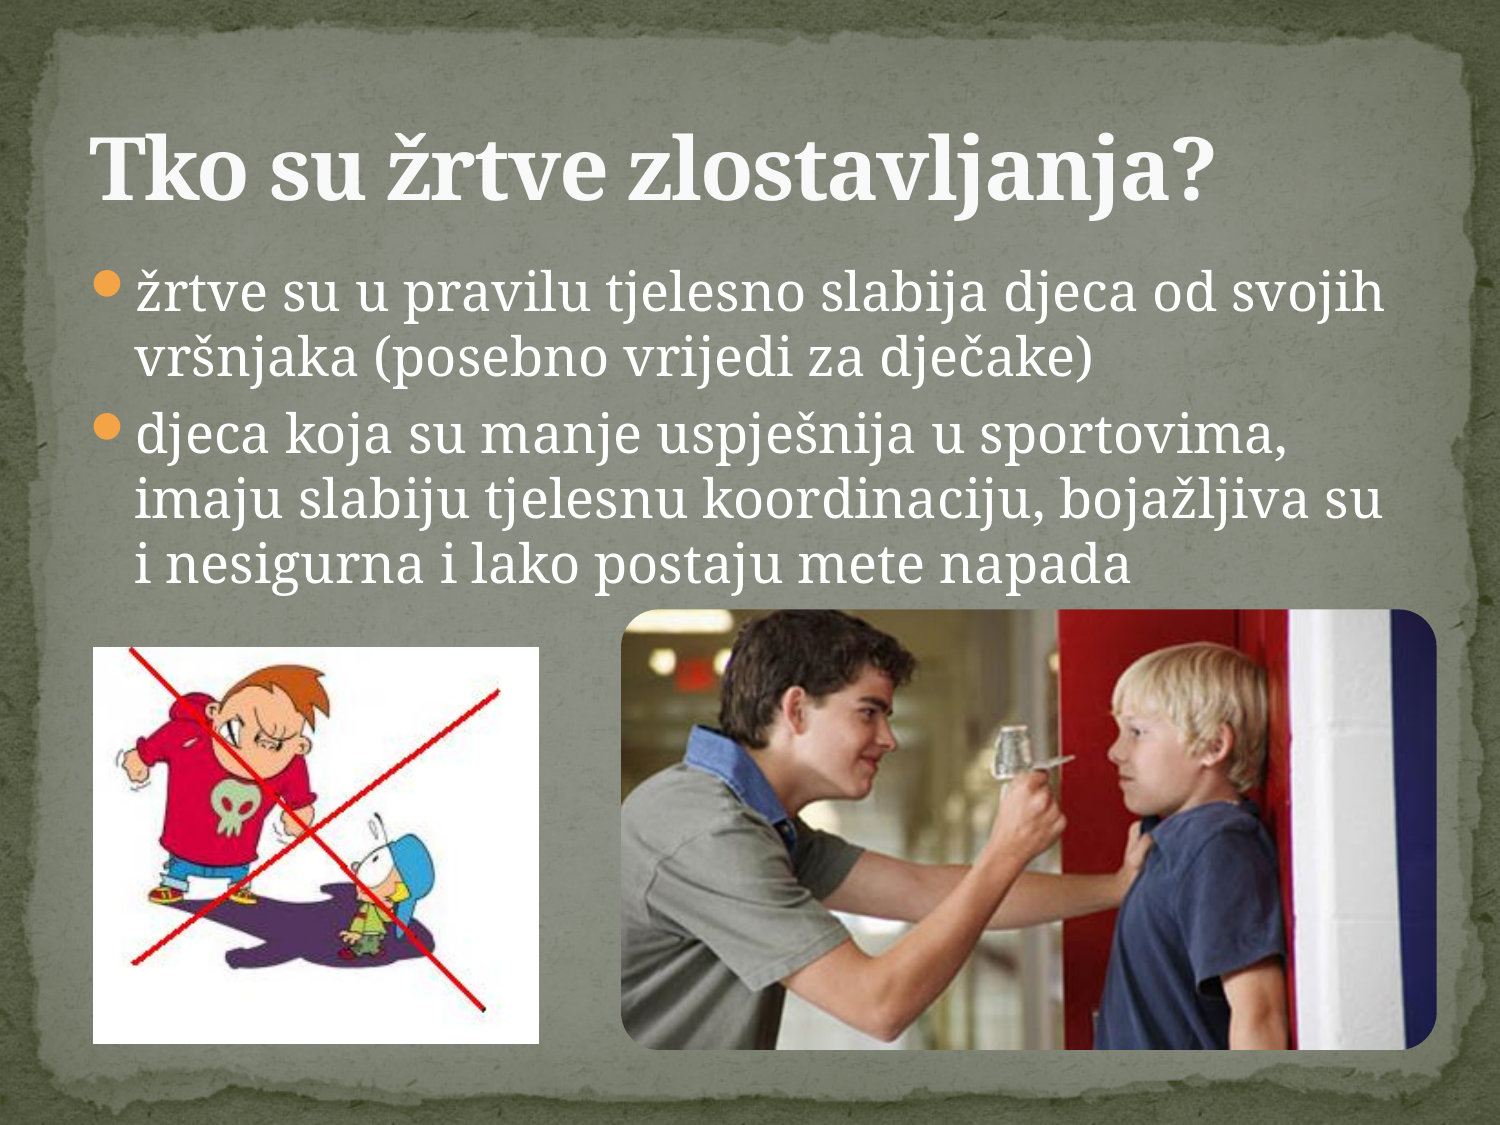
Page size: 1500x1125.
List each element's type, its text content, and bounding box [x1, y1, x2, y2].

title Tko su žrtve zlostavljanja? [74, 24, 1425, 225]
picture [93, 647, 539, 1044]
picture [621, 609, 1437, 1051]
list žrtve su u pravilu tjelesno slabija djeca od svojih vršnjaka (posebno vrijedi za dječake) djeca koja su manje uspješnija u sportovima, imaju slabiju tjelesnu koordinaciju, bojažljiva su i nesigurna i lako postaju mete napada [75, 249, 1425, 1000]
